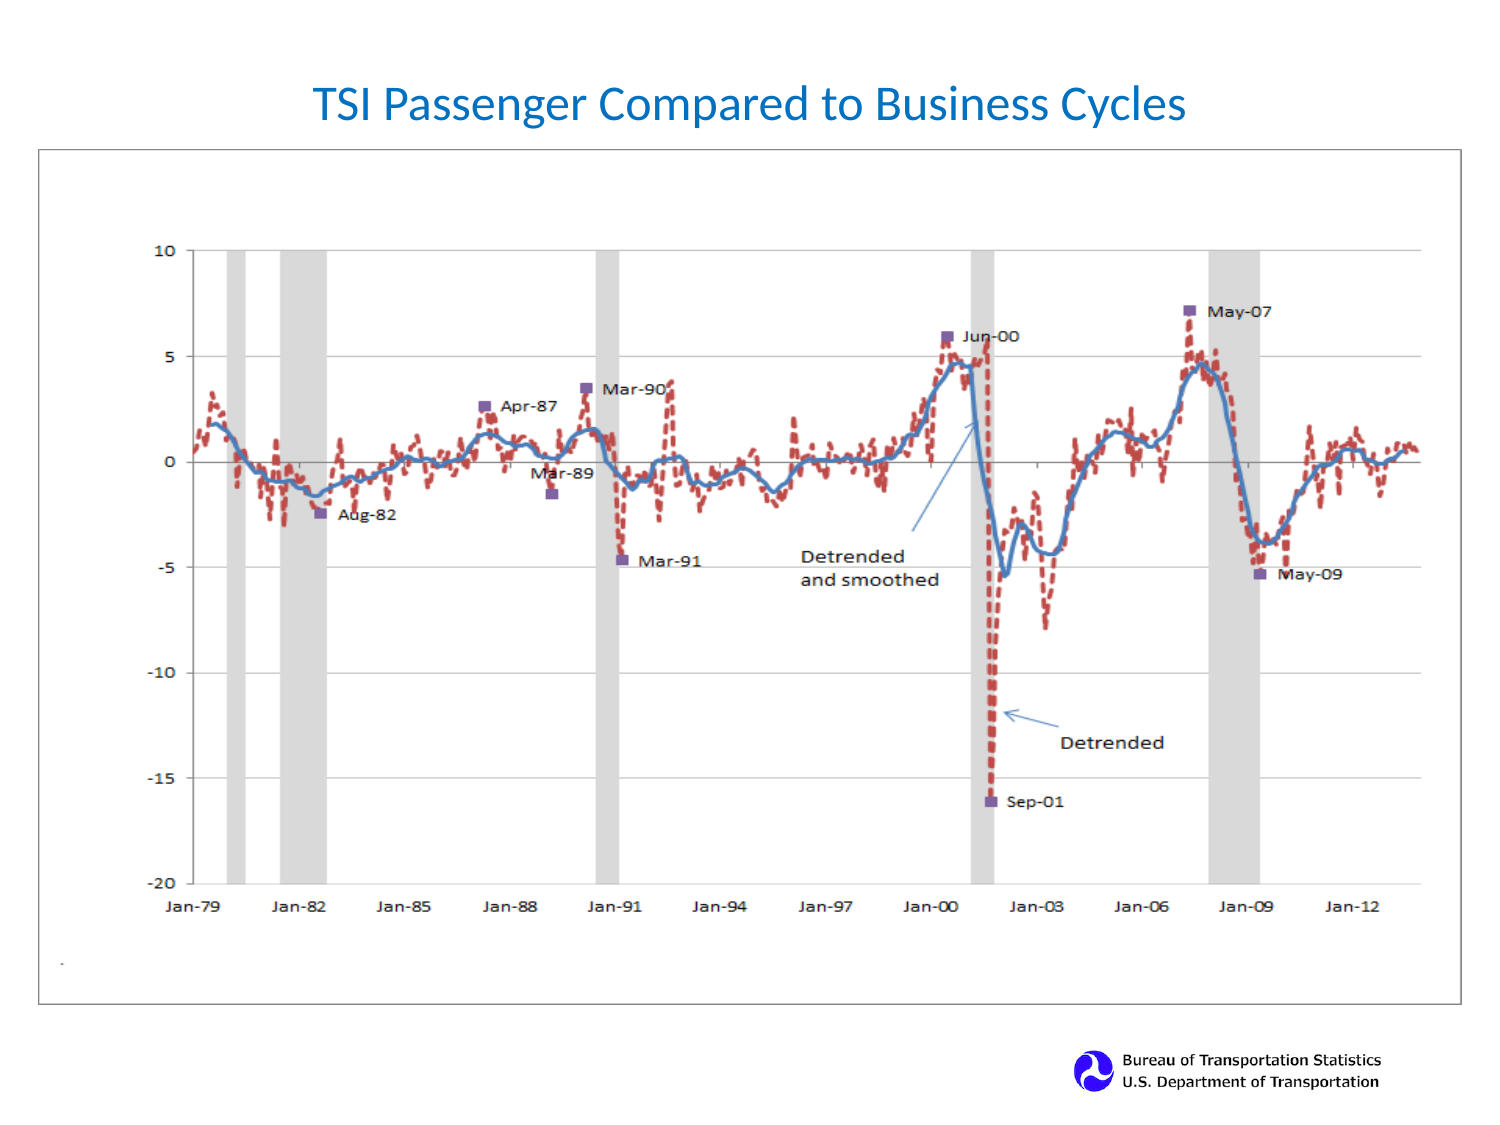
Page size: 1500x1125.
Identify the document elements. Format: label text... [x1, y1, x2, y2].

picture [1072, 1049, 1393, 1092]
picture [38, 149, 1462, 1005]
title TSI Passenger Compared to Business Cycles [74, 37, 1425, 148]
